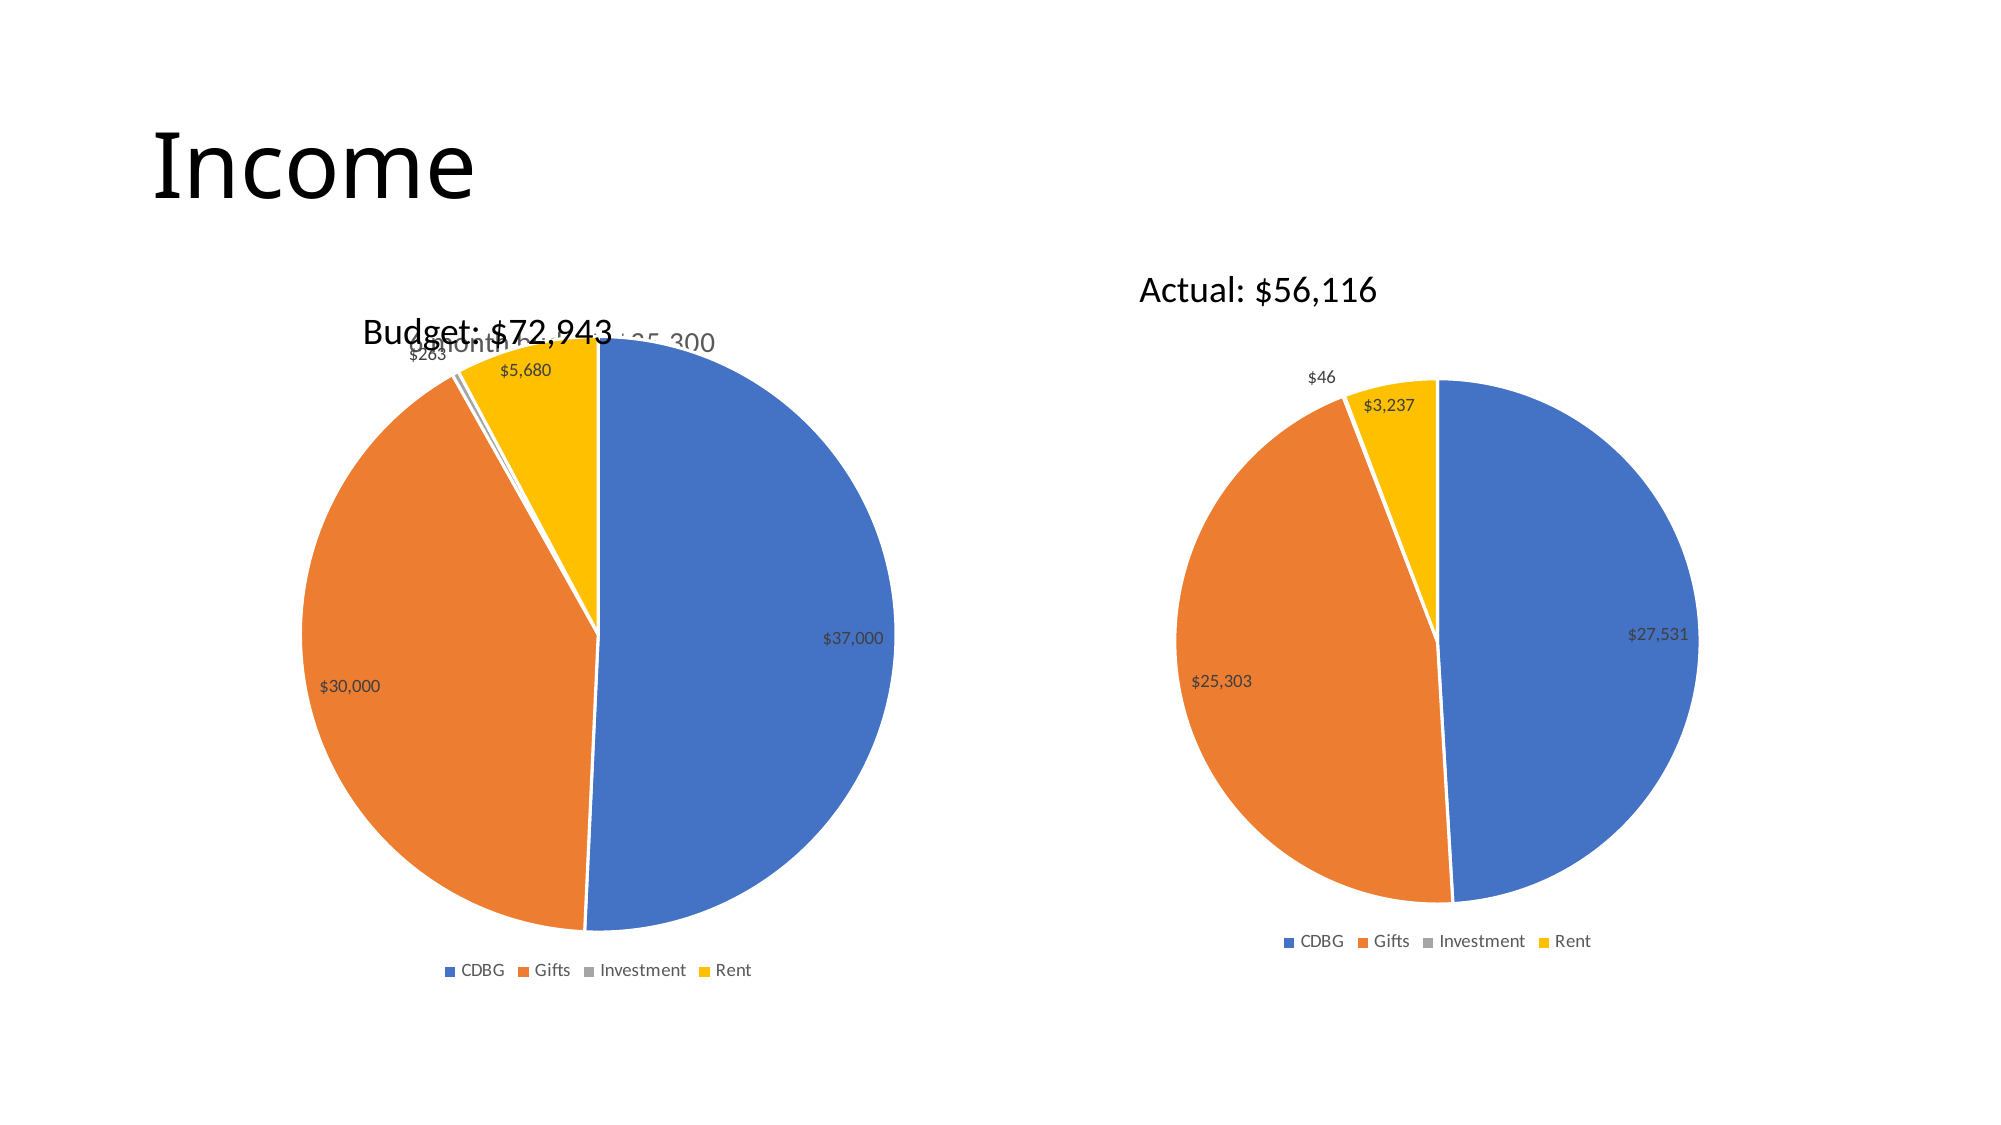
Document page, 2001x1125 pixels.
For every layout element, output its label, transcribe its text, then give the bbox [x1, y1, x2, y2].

title Income [137, 59, 1863, 278]
chart [137, 299, 1957, 1014]
text_box Actual: $56,116 [1124, 258, 1953, 318]
